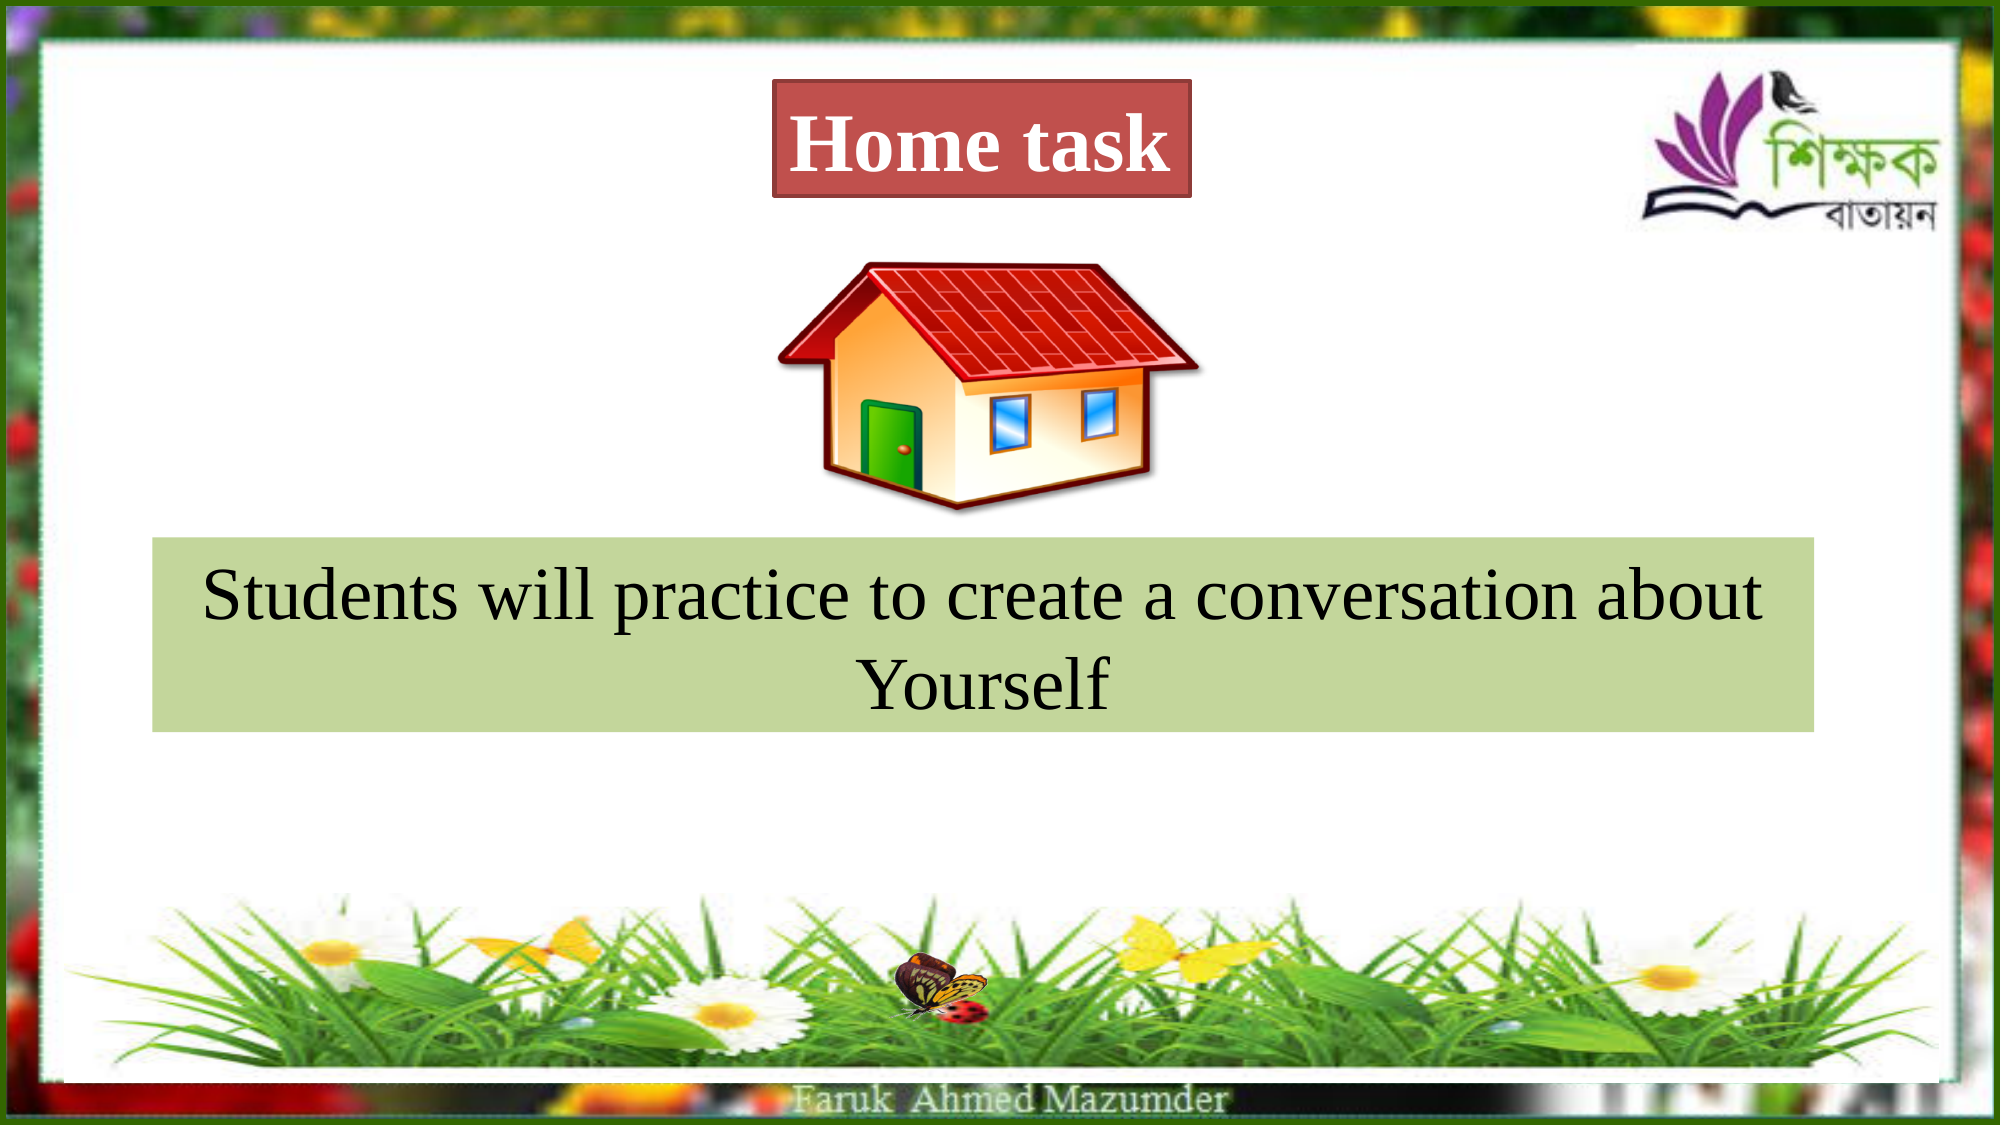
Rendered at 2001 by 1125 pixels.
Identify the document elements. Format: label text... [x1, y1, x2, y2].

picture [831, 1083, 841, 1087]
picture [772, 213, 1210, 549]
text_box [0, 0, 2000, 1125]
text_box Students will practice to create a conversation about Yourself [152, 537, 1815, 733]
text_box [63, 893, 1939, 1083]
text_box Home task [772, 79, 1192, 198]
